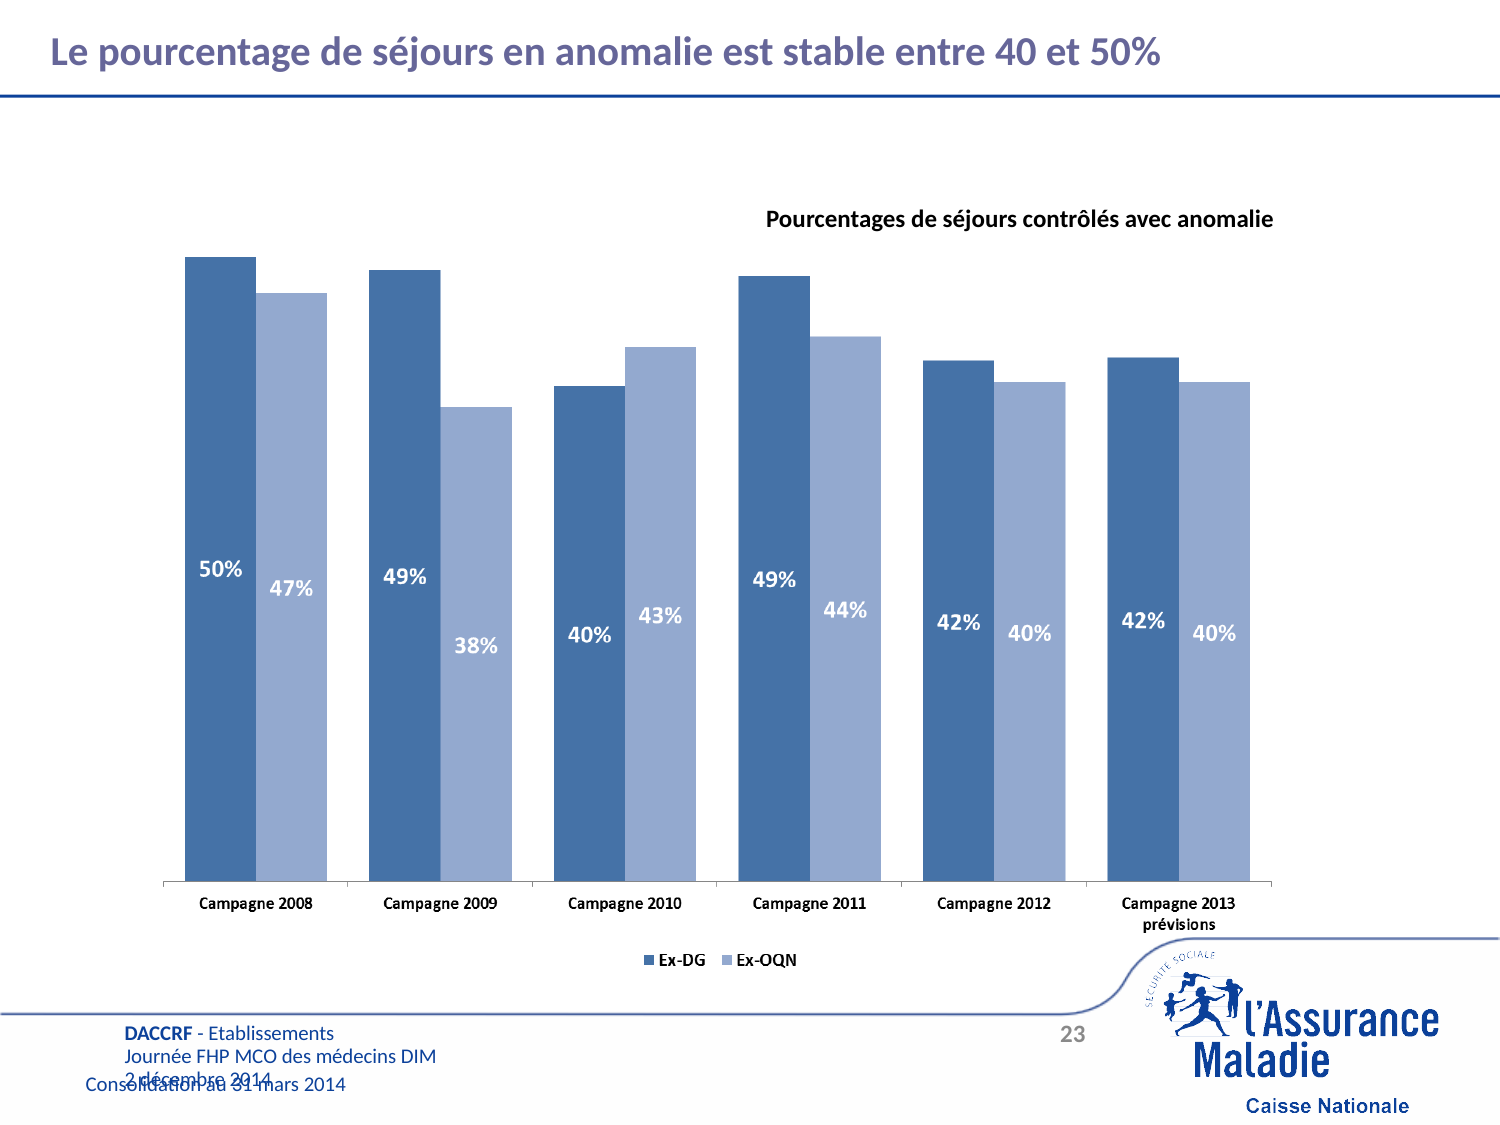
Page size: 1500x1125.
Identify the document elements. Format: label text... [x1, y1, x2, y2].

title Le pourcentage de séjours en anomalie est stable entre 40 et 50% [35, 17, 1438, 82]
text_box Pourcentages de séjours contrôlés avec anomalie [751, 195, 1321, 240]
text_box Consolidation au 31 mars 2014 [70, 1072, 375, 1103]
text_box 23 [895, 1010, 1246, 1071]
picture [0, 240, 1500, 1125]
